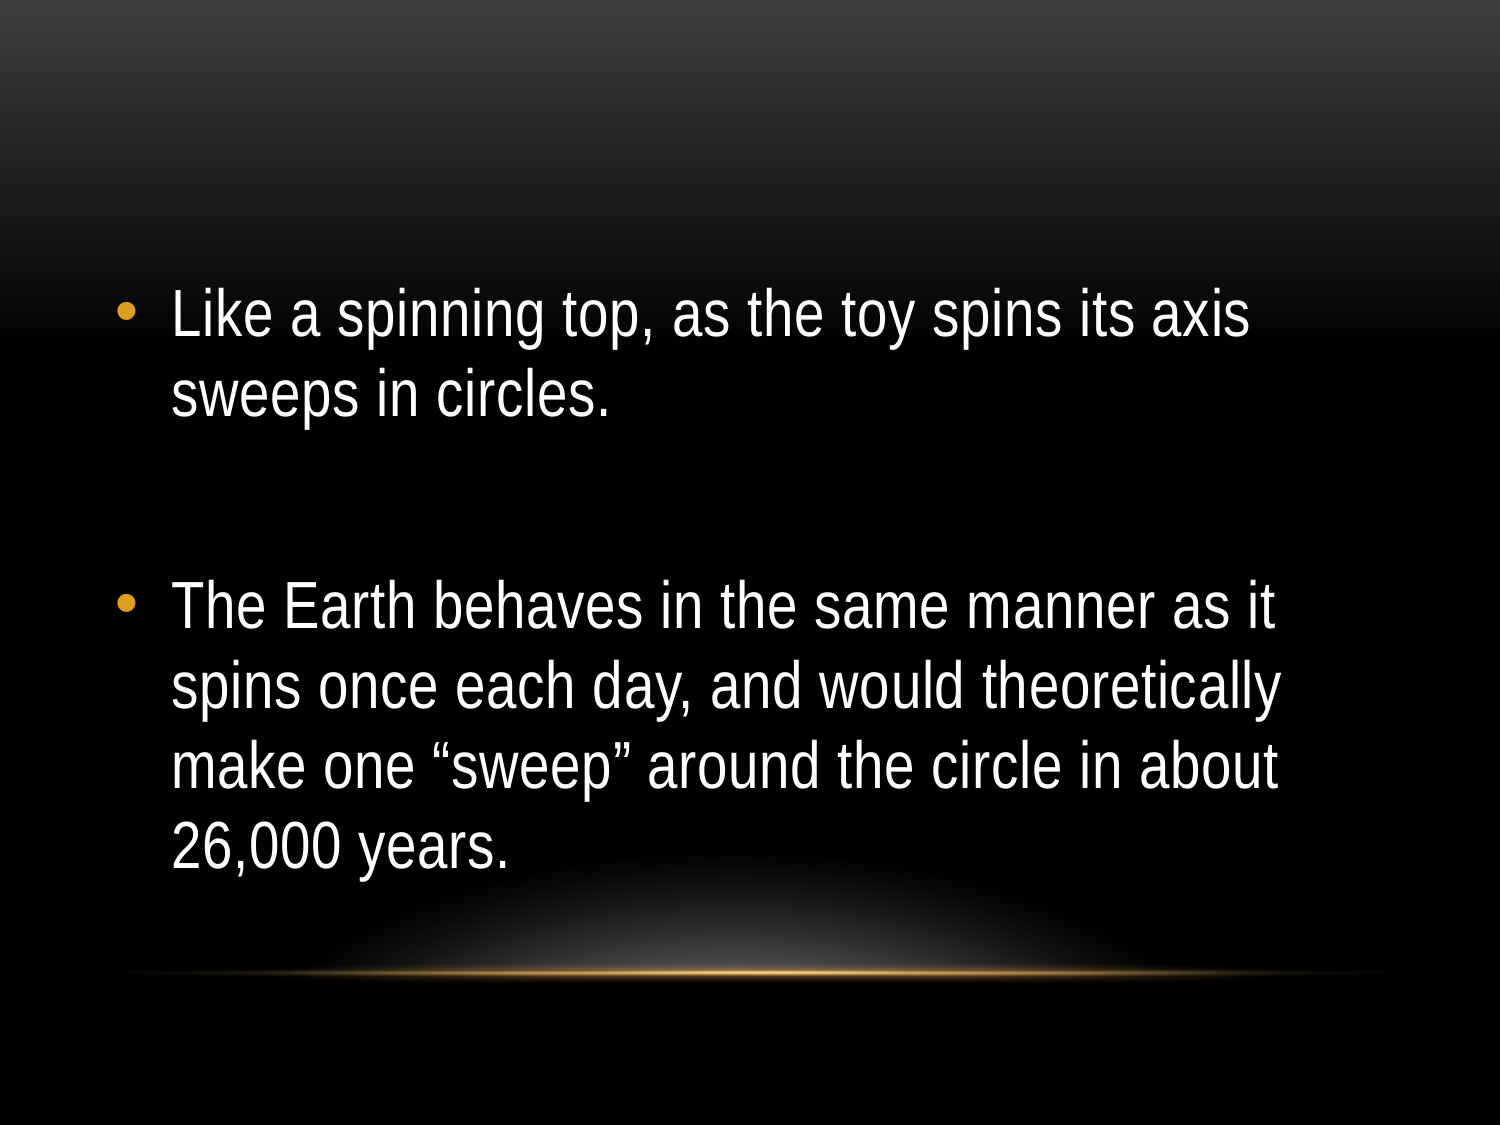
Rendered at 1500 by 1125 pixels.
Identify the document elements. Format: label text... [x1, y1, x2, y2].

list Like a spinning top, as the toy spins its axis sweeps in circles. The Earth behaves in the same manner as it spins once each day, and would theoretically make one “sweep” around the circle in about 26,000 years. [99, 262, 1400, 938]
picture [0, 0, 1500, 1125]
